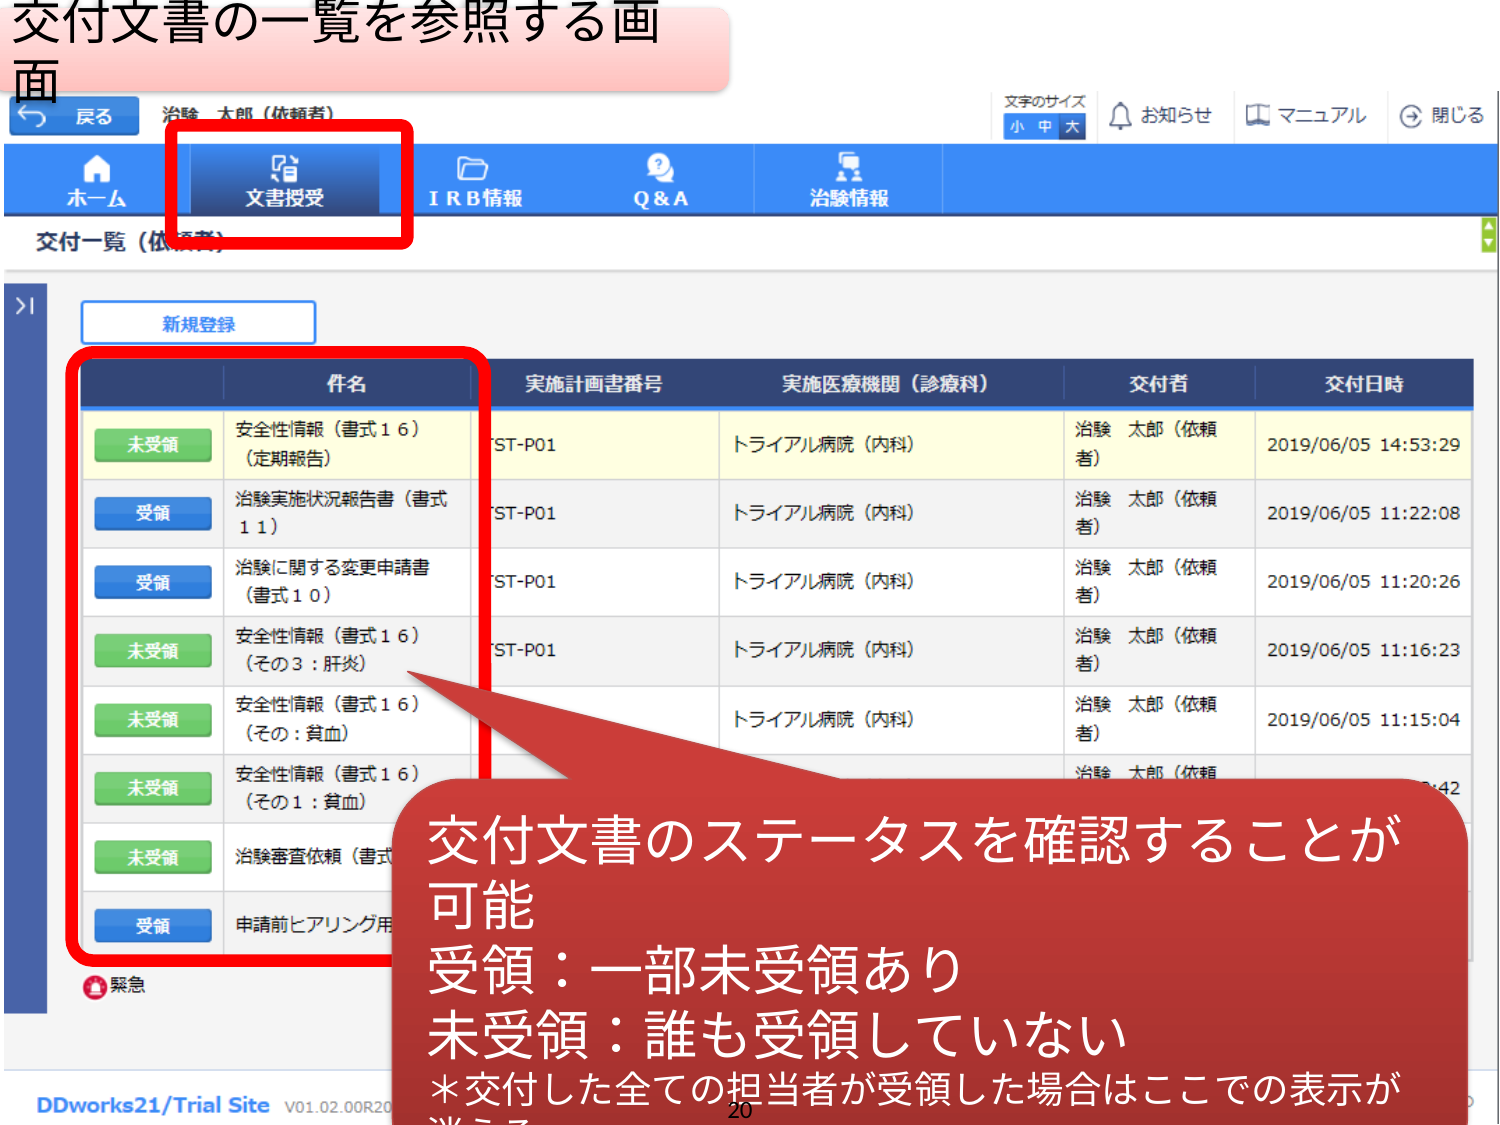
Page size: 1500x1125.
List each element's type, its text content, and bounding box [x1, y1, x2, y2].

picture [3, 91, 1499, 1125]
text_box 交付文書の一覧を参照する画面 [0, 7, 730, 91]
